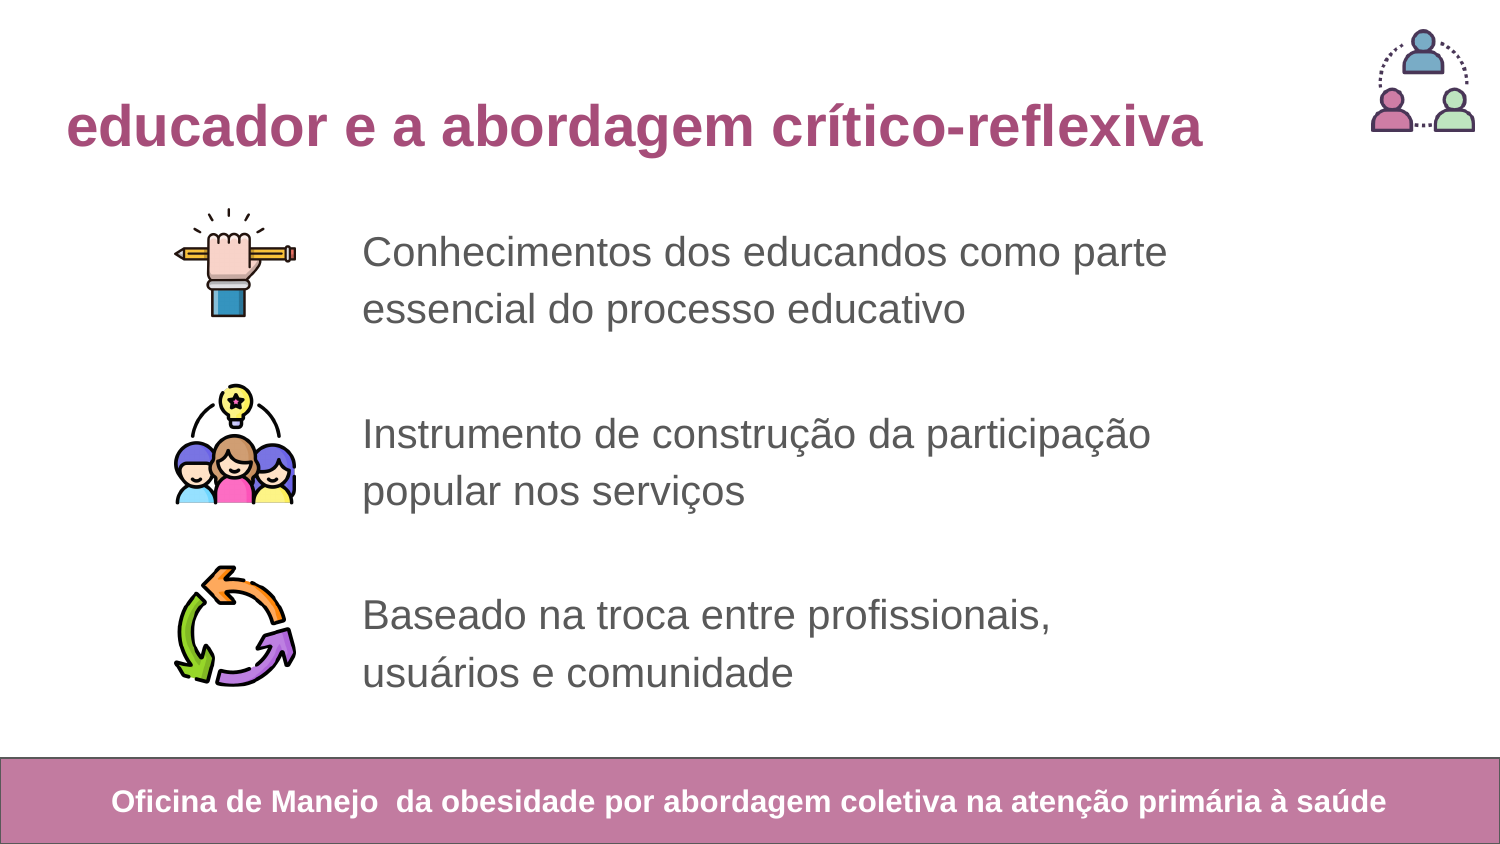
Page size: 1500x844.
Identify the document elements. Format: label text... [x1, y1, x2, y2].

text_box Instrumento de construção da participação popular nos serviços [347, 383, 1187, 505]
picture [174, 201, 296, 324]
text_box Baseado na troca entre profissionais, usuários e comunidade [347, 565, 1187, 687]
text_box educador e a abordagem crítico-reflexiva [51, 72, 1449, 167]
text_box Conhecimentos dos educandos como parte essencial do processo educativo [347, 202, 1187, 323]
picture [174, 383, 296, 505]
picture [174, 565, 296, 687]
picture [1371, 29, 1475, 132]
